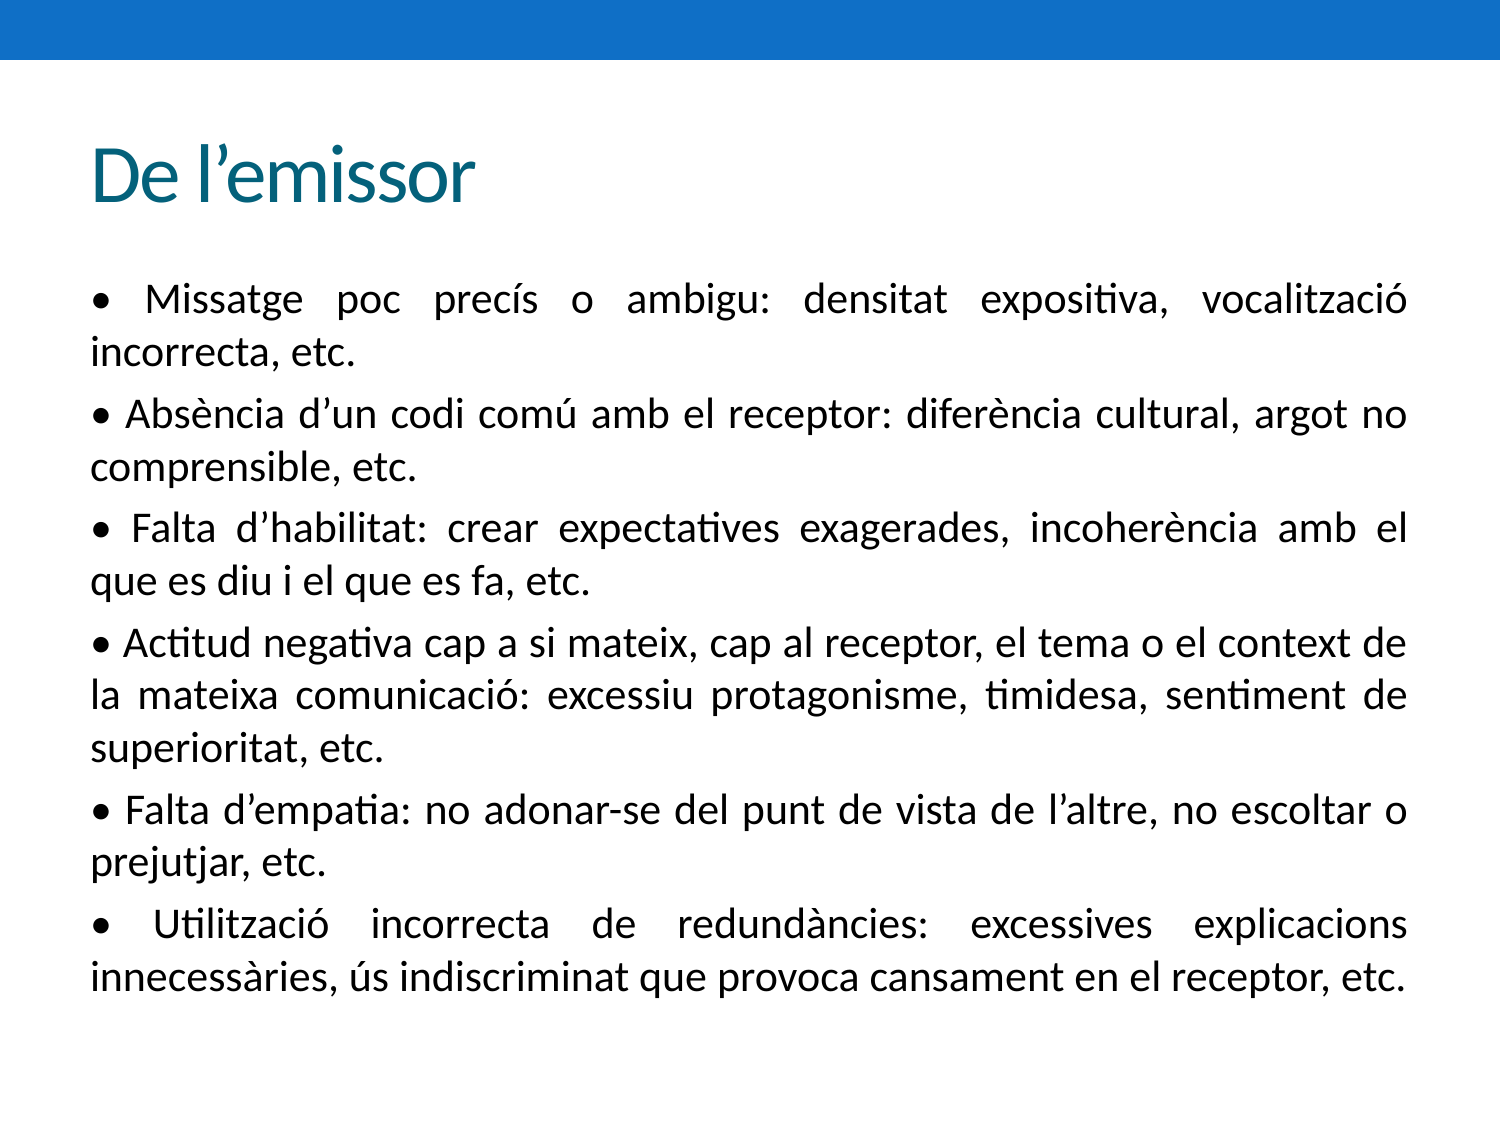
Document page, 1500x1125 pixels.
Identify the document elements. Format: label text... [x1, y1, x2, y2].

title De l’emissor [75, 87, 1425, 250]
list • Missatge poc precís o ambigu: densitat expositiva, vocalització incorrecta, etc. • Absència d’un codi comú amb el receptor: diferència cultural, argot no comprensible, etc. • Falta d’habilitat: crear expectatives exagerades, incoherència amb el que es diu i el que es fa, etc. • Actitud negativa cap a si mateix, cap al receptor, el tema o el context de la mateixa comunicació: excessiu protagonisme, timidesa, sentiment de superioritat, etc. • Falta d’empatia: no adonar-se del punt de vista de l’altre, no escoltar o prejutjar, etc. • Utilització incorrecta de redundàncies: excessives explicacions innecessàries, ús indiscriminat que provoca cansament en el receptor, etc. [75, 262, 1425, 1063]
